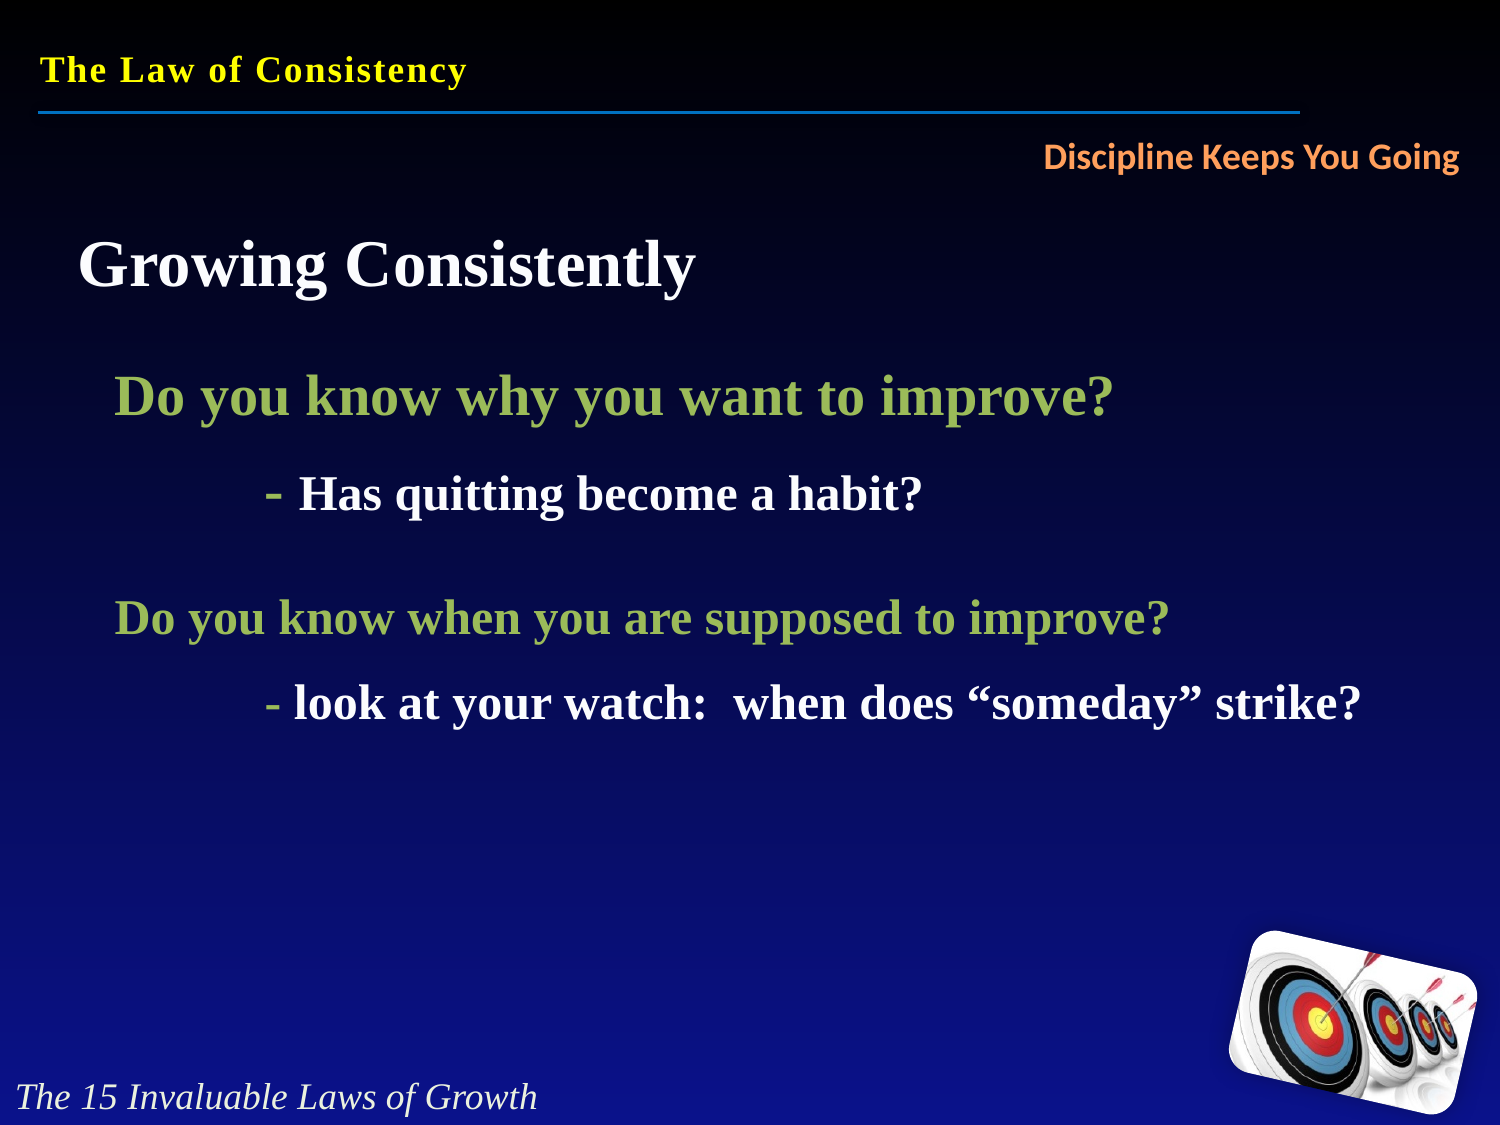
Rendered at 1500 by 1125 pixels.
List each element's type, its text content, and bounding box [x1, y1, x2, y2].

text_box Do you know why you want to improve? - Has quitting become a habit? Do you know when you are supposed to improve? - look at your watch: when does “someday” strike? [99, 349, 1438, 738]
text_box The 15 Invaluable Laws of Growth [0, 1064, 688, 1125]
text_box The Law of Consistency [24, 37, 1475, 98]
text_box Discipline Keeps You Going [774, 124, 1475, 185]
text_box Growing Consistently [62, 212, 1463, 308]
picture [1228, 930, 1478, 1115]
